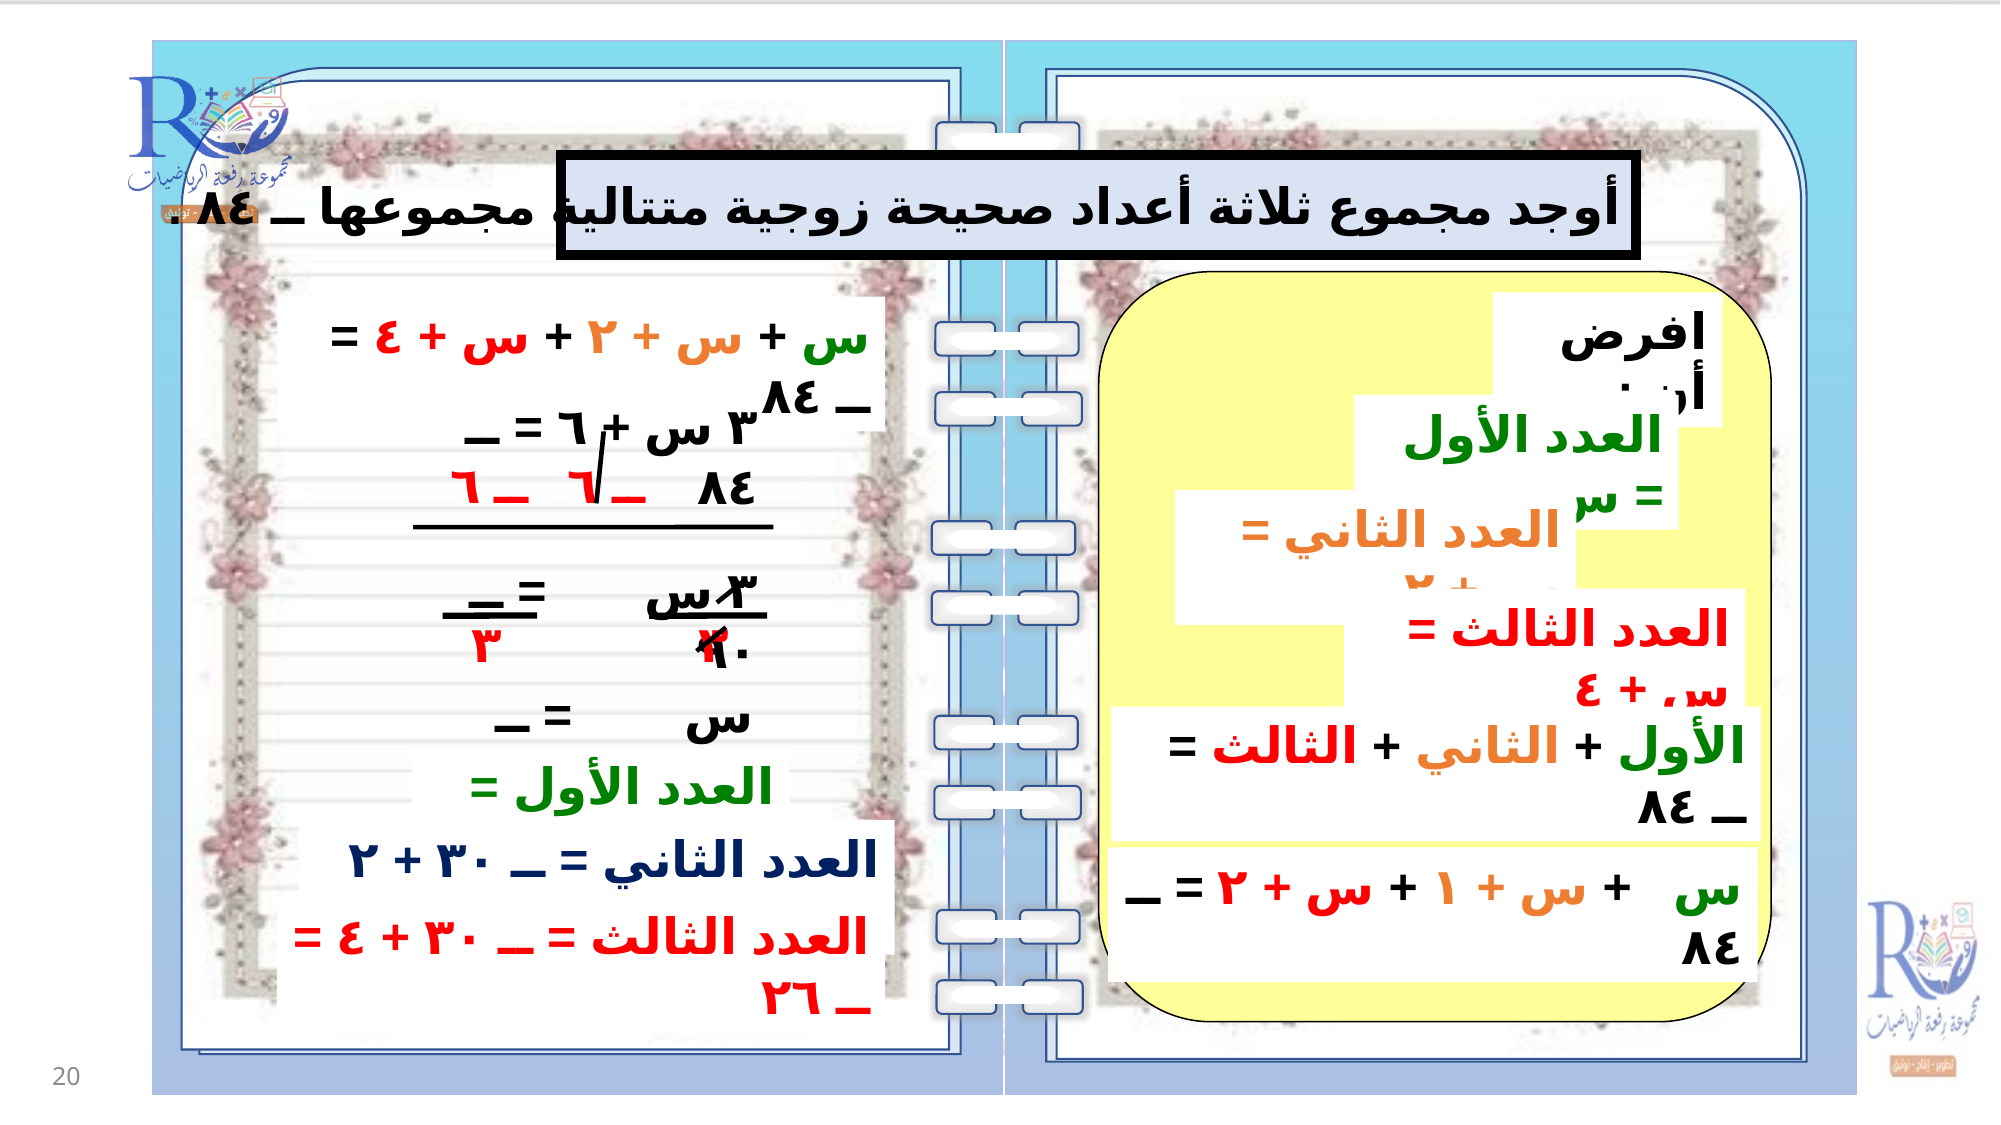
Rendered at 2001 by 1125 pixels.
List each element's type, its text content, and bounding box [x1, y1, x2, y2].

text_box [934, 715, 1081, 820]
text_box [1635, 74, 1803, 1060]
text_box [931, 521, 1079, 625]
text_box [1665, 183, 1800, 263]
text_box العدد الأول = س [1635, 394, 1679, 530]
text_box [1635, 271, 1772, 963]
slide_number 69 [37, 1047, 296, 1107]
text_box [936, 910, 1083, 1014]
text_box [1635, 983, 1744, 1022]
text_box [1635, 68, 1808, 1063]
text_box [80, 10, 949, 1050]
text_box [936, 122, 1083, 227]
text_box افرض أن : [1635, 292, 1723, 428]
text_box [1635, 40, 1857, 1095]
text_box الأول + الثاني + الثالث = ــ ٨٤ [1635, 706, 1761, 842]
picture [0, 0, 2001, 1125]
text_box س + س + ١ + س + ٢ = ــ ٨٤ [1635, 847, 1758, 983]
text_box العدد الثالث = س + ٤ [1635, 588, 1746, 706]
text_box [935, 322, 1082, 426]
